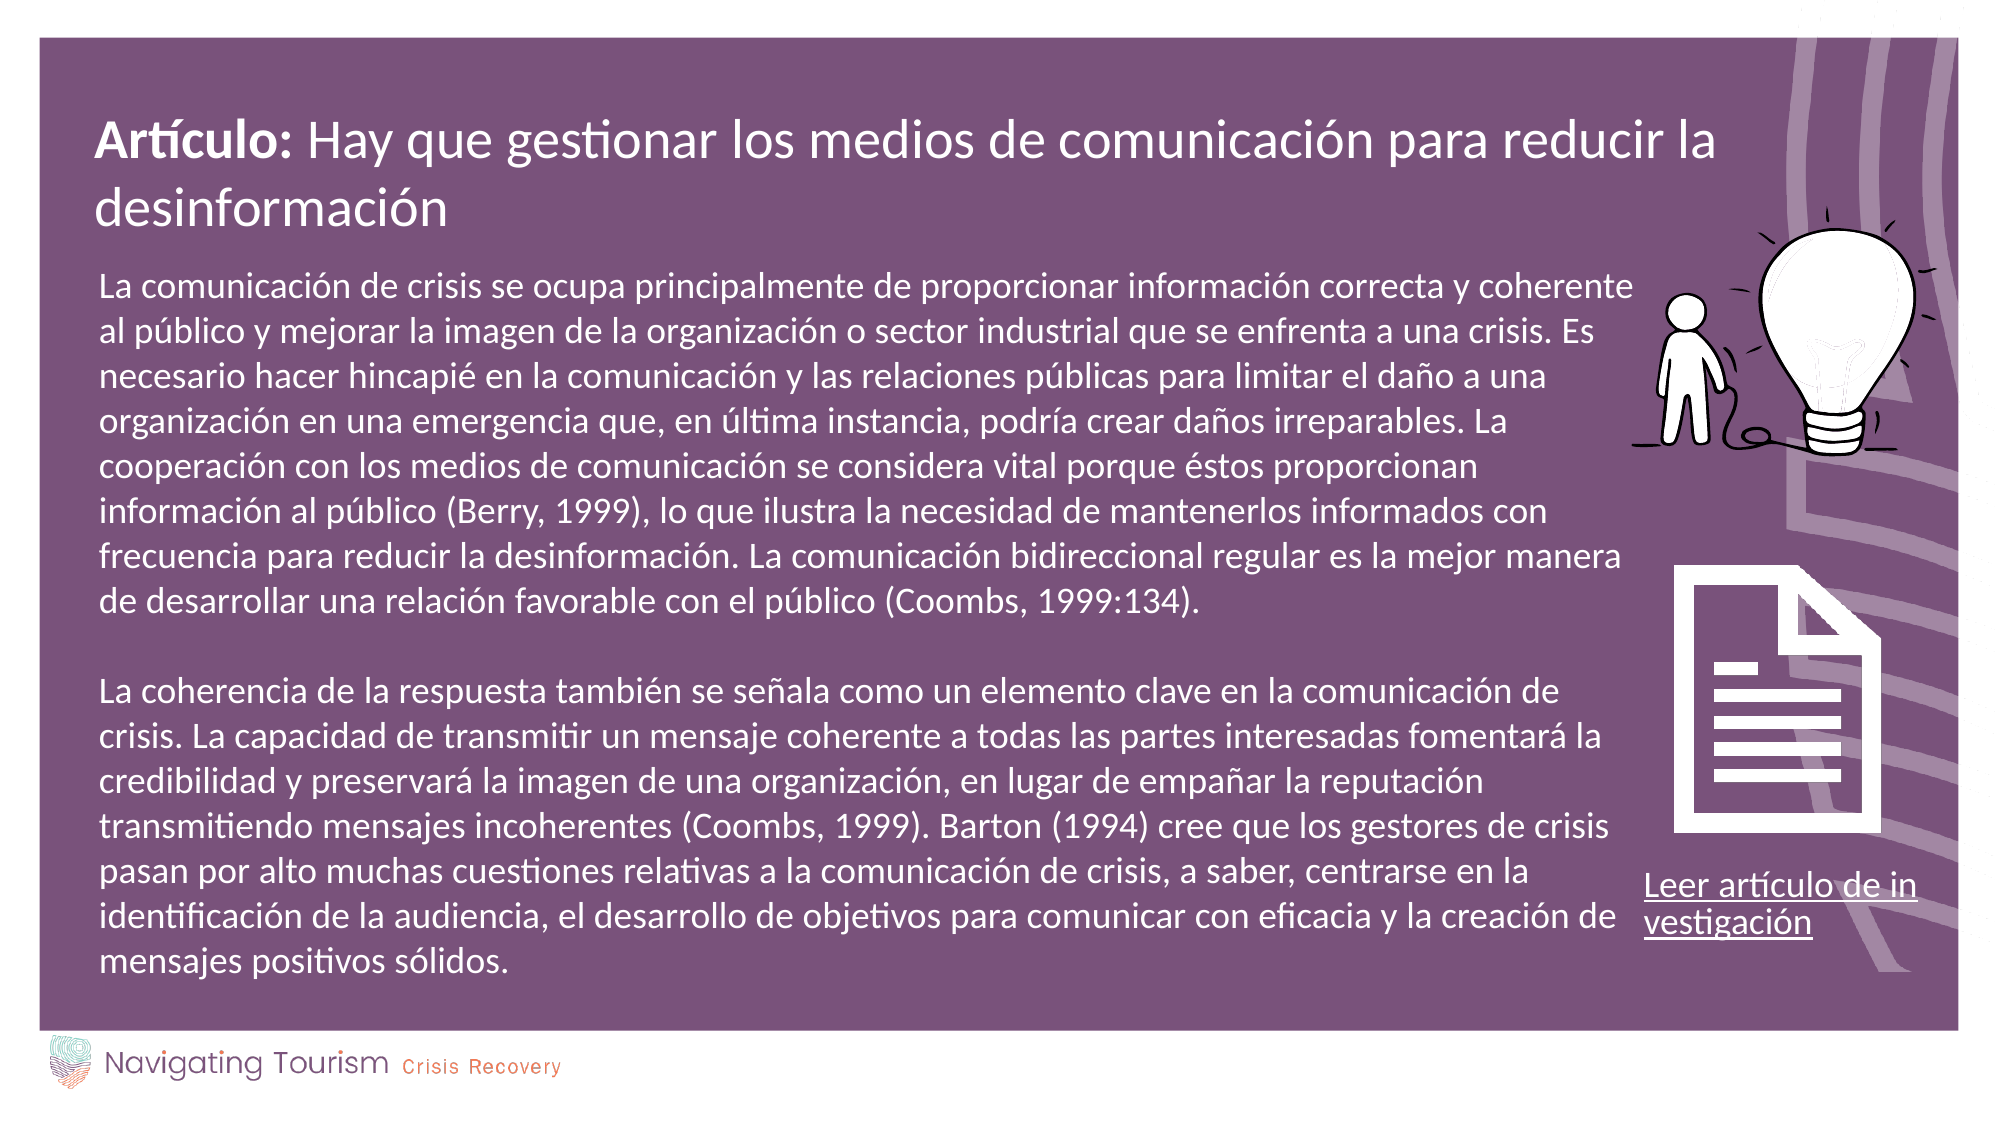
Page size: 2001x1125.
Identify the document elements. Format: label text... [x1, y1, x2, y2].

text_box Leer artículo de investigación [1628, 867, 1936, 912]
picture [50, 1030, 97, 1093]
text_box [1631, 205, 1938, 457]
text_box Artículo: Hay que gestionar los medios de comunicación para reducir la desinformación [79, 95, 1818, 246]
picture [98, 1044, 562, 1087]
picture [1617, 0, 1995, 972]
list La comunicación de crisis se ocupa principalmente de proporcionar información correcta y coherente al público y mejorar la imagen de la organización o sector industrial que se enfrenta a una crisis. Es necesario hacer hincapié en la comunicación y las relaciones públicas para limitar el daño a una organización en una emergencia que, en última instancia, podría crear daños irreparables. La cooperación con los medios de comunicación se considera vital porque éstos proporcionan información al público (Berry, 1999), lo que ilustra la necesidad de mantenerlos informados con frecuencia para reducir la desinformación. La comunicación bidireccional regular es la mejor manera de desarrollar una relación favorable con el público (Coombs, 1999:134). La coherencia de la respuesta también se señala como un elemento clave en la comunicación de crisis. La capacidad de transmitir un mensaje coherente a todas las partes interesadas fomentará la credibilidad y preservará la imagen de una organización, en lugar de empañar la reputación transmitiendo mensajes incoherentes (Coombs, 1999). Barton (1994) cree que los gestores de crisis pasan por alto muchas cuestiones relativas a la comunicación de crisis, a saber, centrarse en la identificación de la audiencia, el desarrollo de objetivos para comunicar con eficacia y la creación de mensajes positivos sólidos. [83, 253, 1663, 1044]
